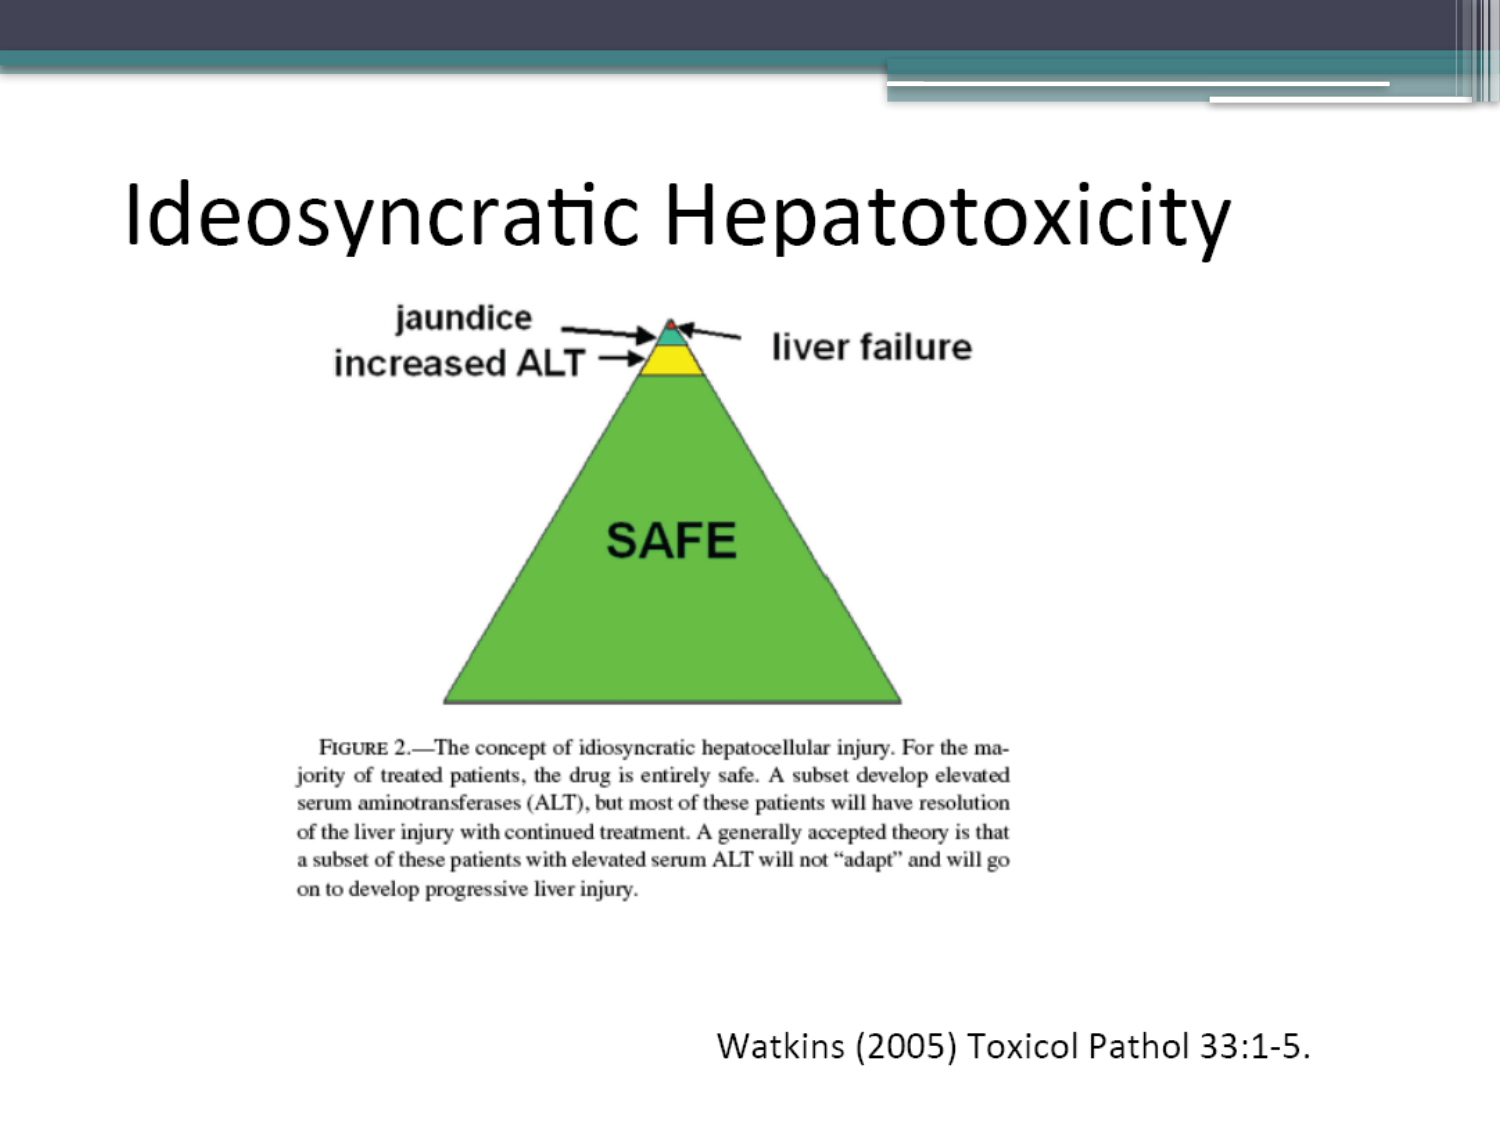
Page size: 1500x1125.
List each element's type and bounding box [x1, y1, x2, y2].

picture [58, 116, 1402, 1125]
